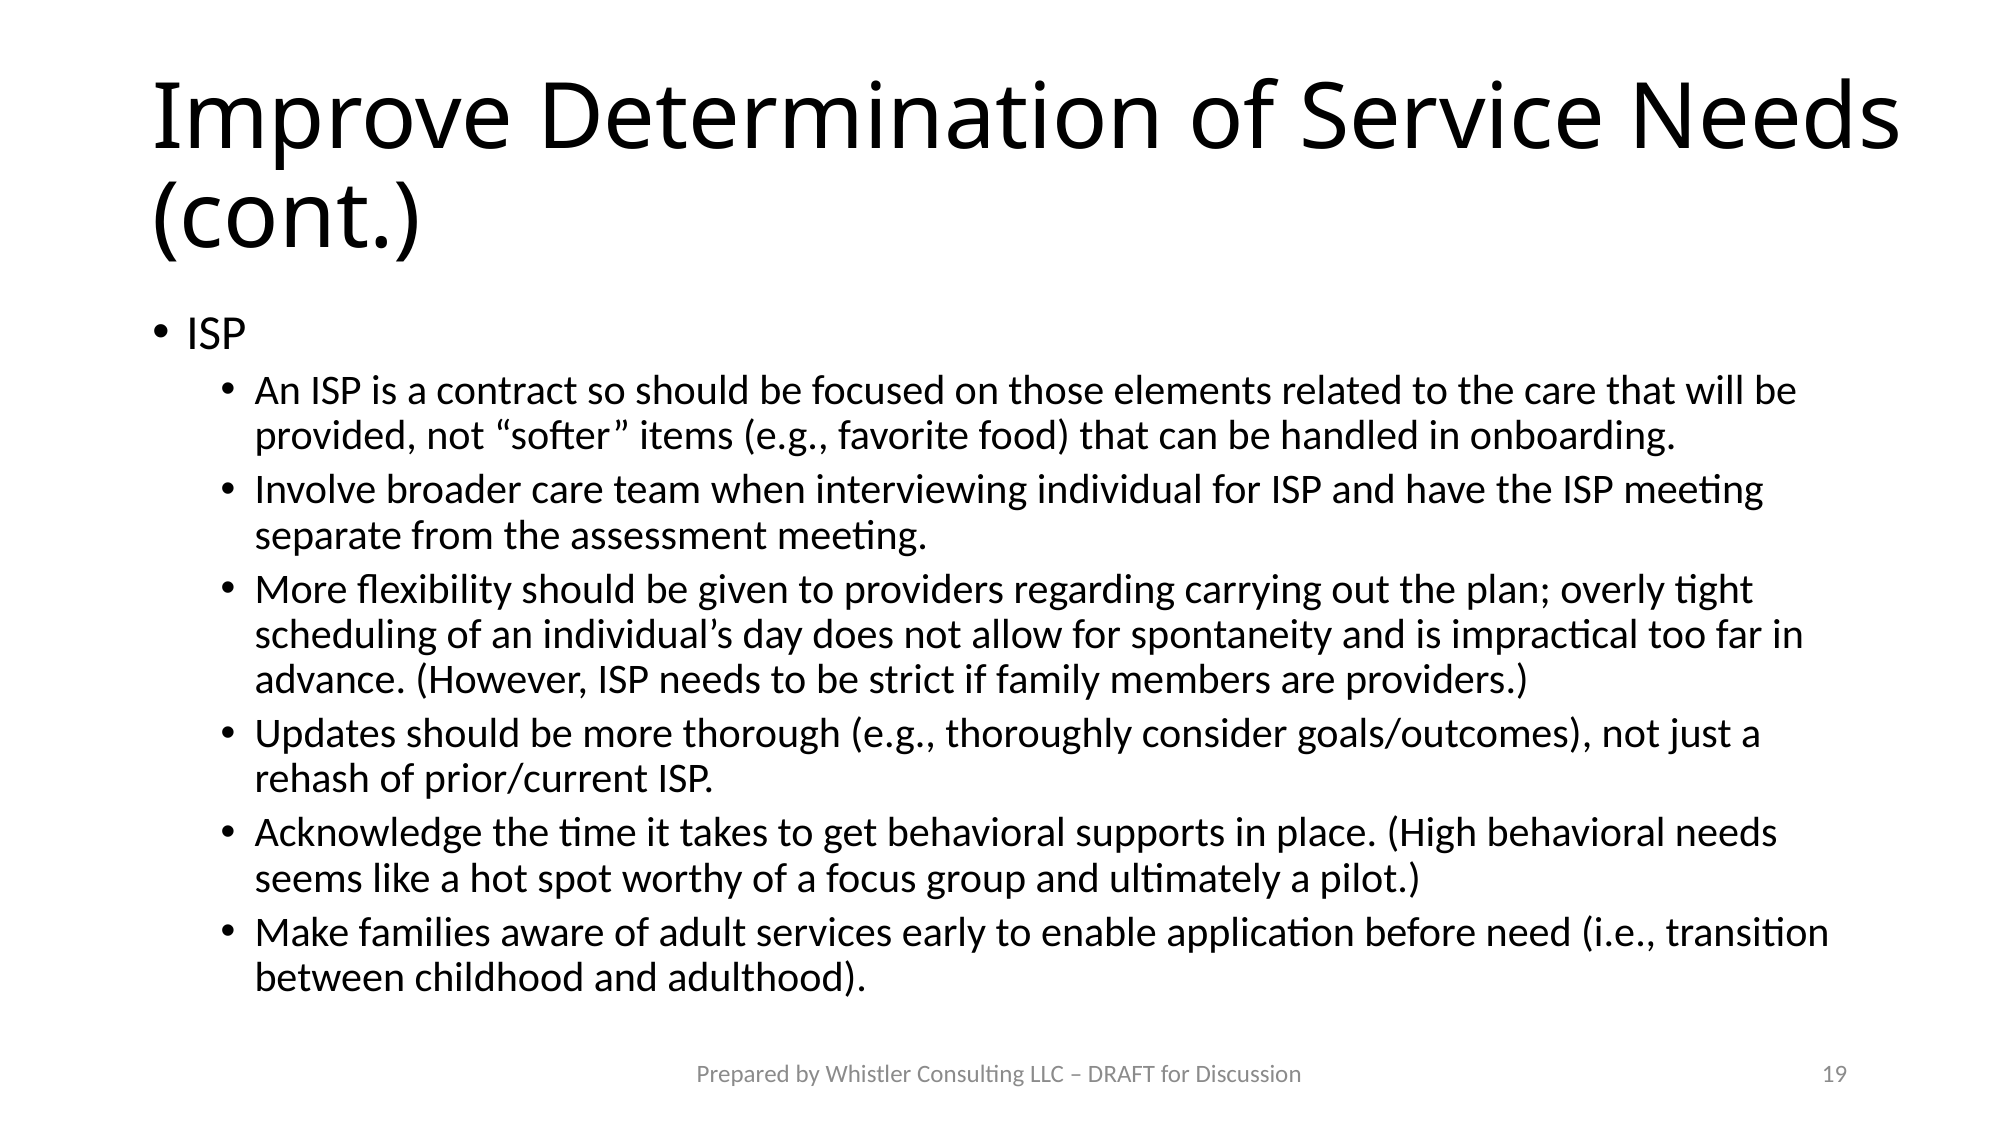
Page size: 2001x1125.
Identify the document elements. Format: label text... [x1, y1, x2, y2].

title Improve Determination of Service Needs (cont.) [137, 59, 1931, 278]
slide_number 19 [1412, 1042, 1863, 1103]
list ISP An ISP is a contract so should be focused on those elements related to the care that will be provided, not “softer” items (e.g., favorite food) that can be handled in onboarding. Involve broader care team when interviewing individual for ISP and have the ISP meeting separate from the assessment meeting. More flexibility should be given to providers regarding carrying out the plan; overly tight scheduling of an individual’s day does not allow for spontaneity and is impractical too far in advance. (However, ISP needs to be strict if family members are providers.) Updates should be more thorough (e.g., thoroughly consider goals/outcomes), not just a rehash of prior/current ISP. Acknowledge the time it takes to get behavioral supports in place. (High behavioral needs seems like a hot spot worthy of a focus group and ultimately a pilot.) Make families aware of adult services early to enable application before need (i.e., transition between childhood and adulthood). [137, 299, 1863, 1014]
footer Prepared by Whistler Consulting LLC – DRAFT for Discussion [662, 1042, 1338, 1103]
